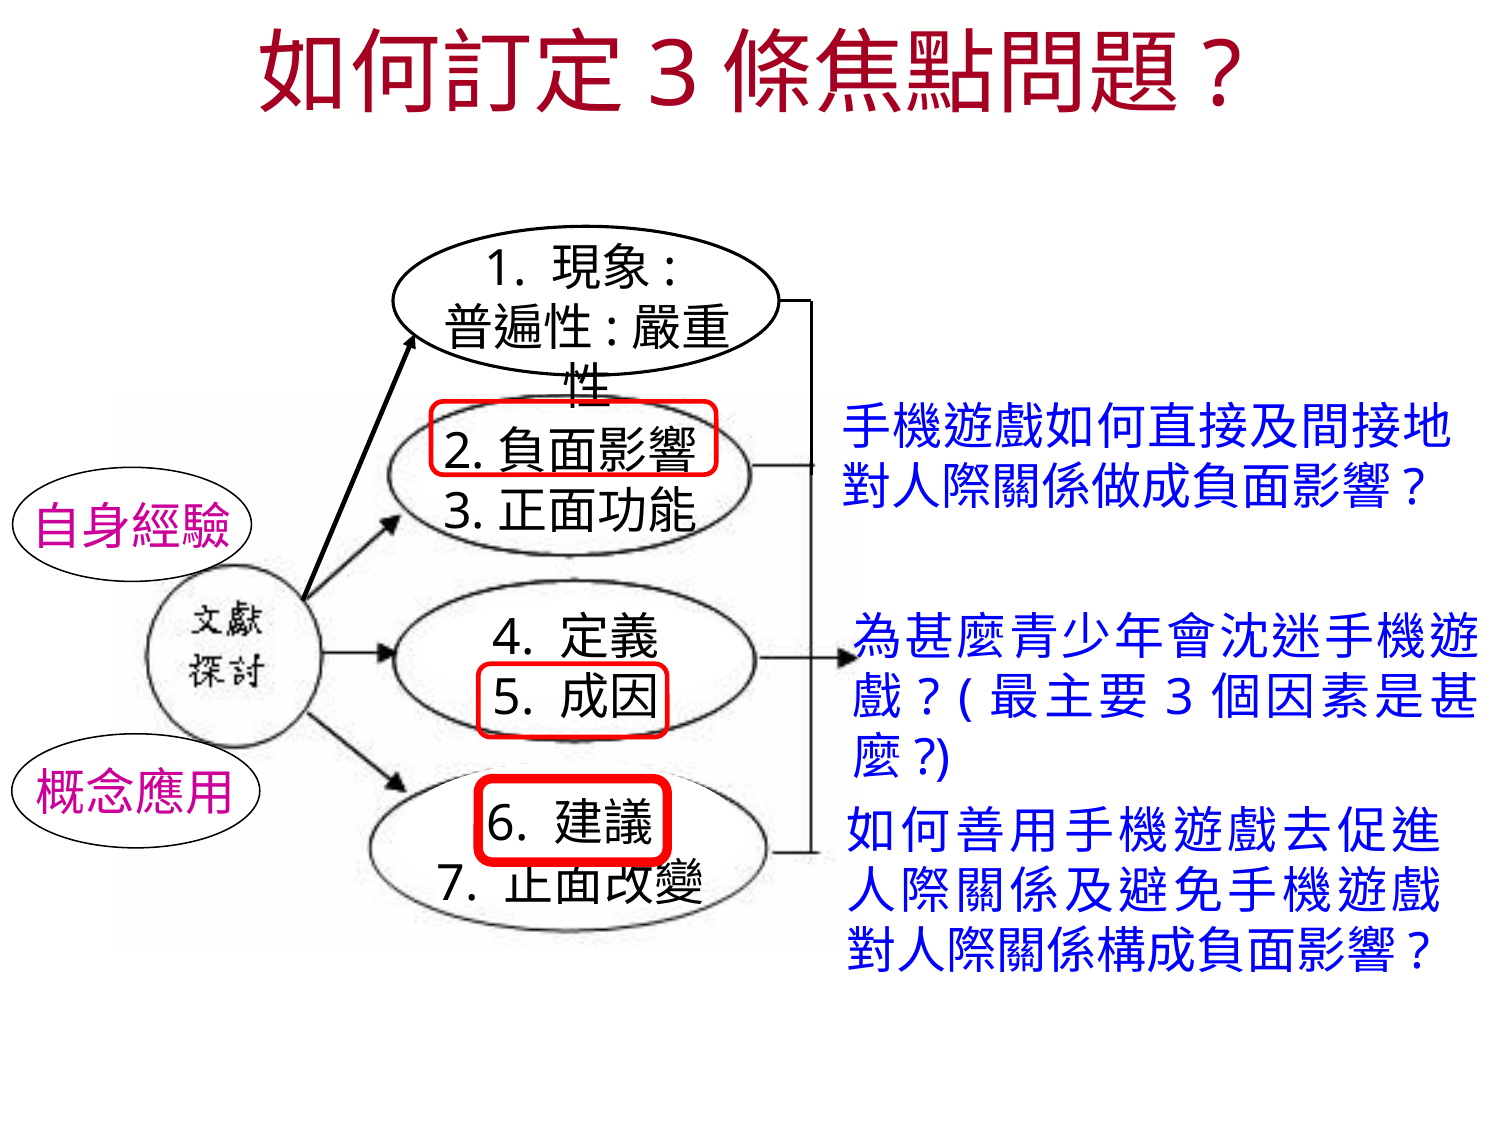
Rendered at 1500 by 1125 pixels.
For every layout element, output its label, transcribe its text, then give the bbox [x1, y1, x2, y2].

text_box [11, 225, 1495, 988]
title 如何訂定3條焦點問題? [0, 0, 1500, 138]
